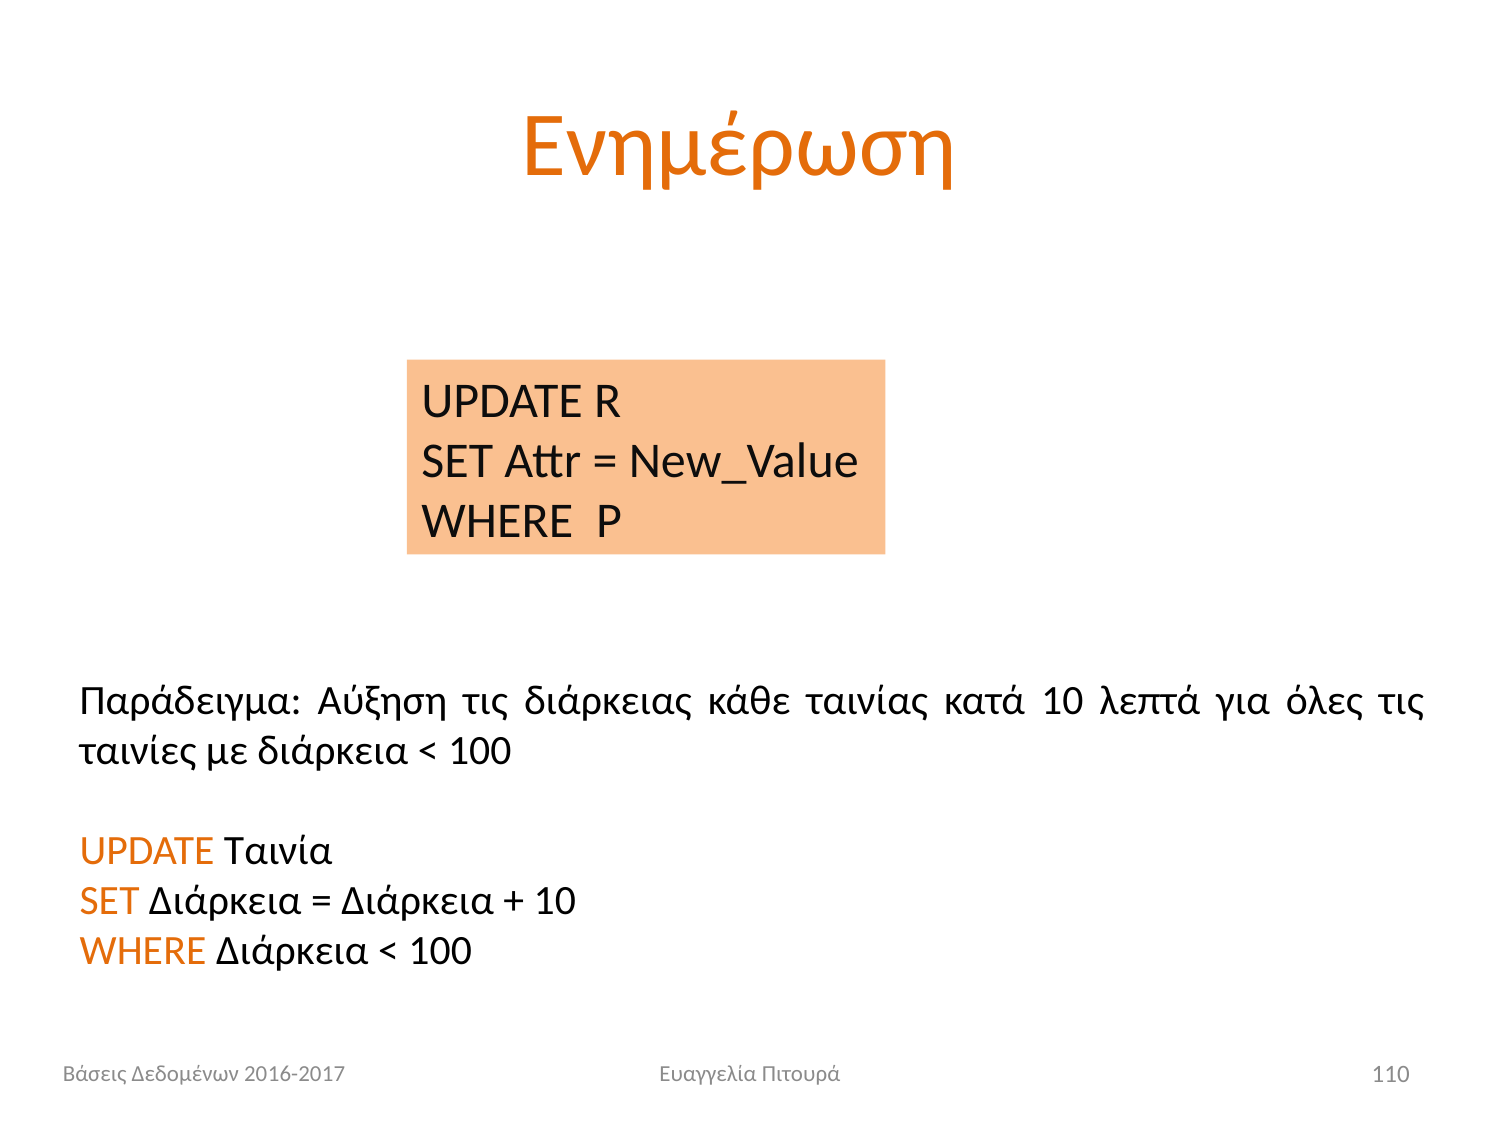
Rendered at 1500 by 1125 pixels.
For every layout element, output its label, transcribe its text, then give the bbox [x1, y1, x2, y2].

footer Ευαγγελία Πιτουρά [512, 1042, 988, 1103]
text_box Βάσεις Δεδομένων 2016-2017 [47, 1042, 398, 1103]
text_box Παράδειγμα: Αύξηση τις διάρκειας κάθε ταινίας κατά 10 λεπτά για όλες τις ταινίες με διάρκεια < 100 UPDATE Ταινία SET Διάρκεια = Διάρκεια + 10 WHERE Διάρκεια < 100 [64, 665, 1440, 981]
title Ενημέρωση [75, 45, 1425, 233]
text_box UPDATE R SET Attr = New_Value WHERE P [406, 359, 886, 555]
slide_number 110 [1074, 1042, 1425, 1103]
